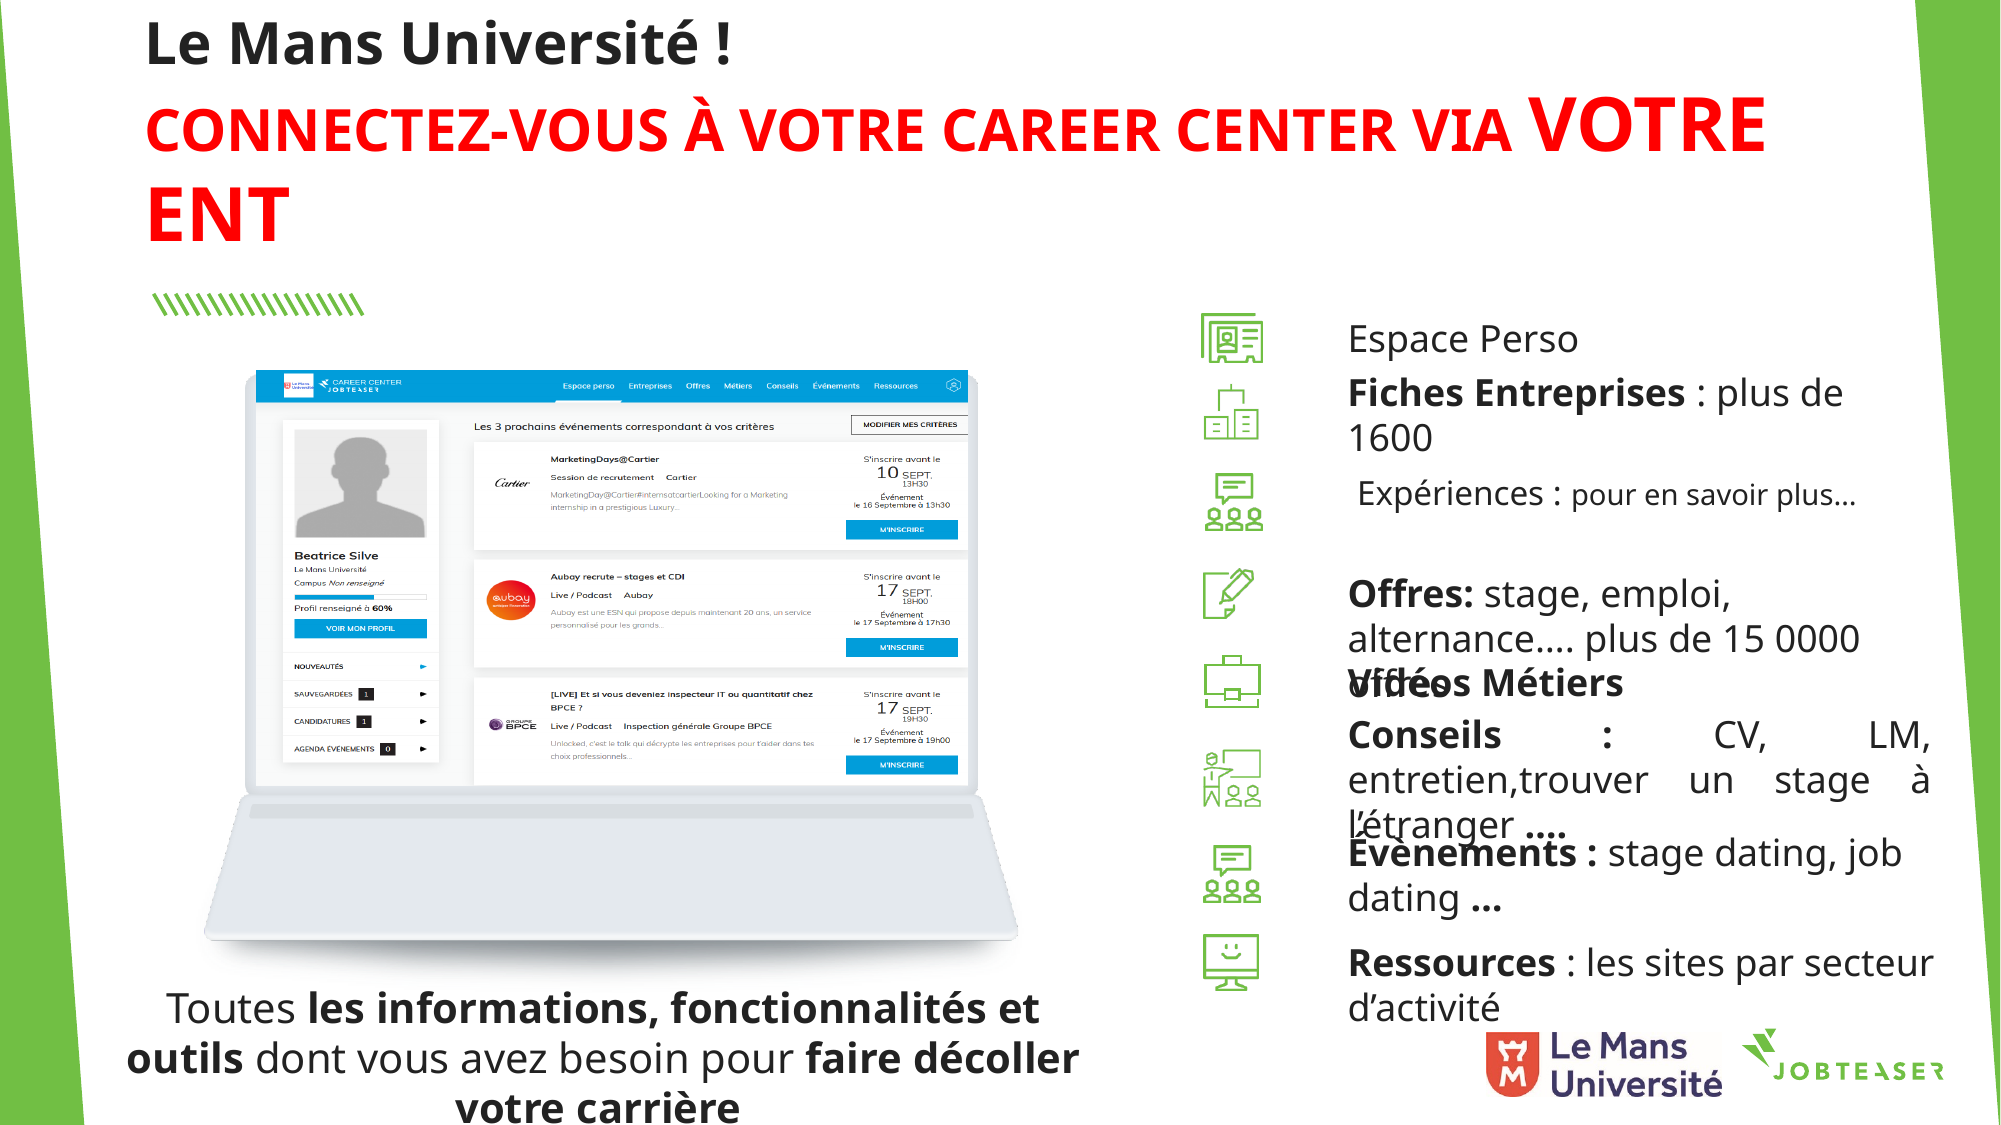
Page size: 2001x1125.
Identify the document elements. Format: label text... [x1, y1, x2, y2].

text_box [1202, 654, 1260, 709]
text_box Offres: stage, emploi, alternance…. plus de 15 0000 offres [1332, 563, 1947, 713]
picture [1485, 1032, 1722, 1097]
picture [1202, 383, 1260, 440]
picture [1202, 934, 1260, 991]
text_box Toutes les informations, fonctionnalités et outils dont vous avez besoin pour faire décoller votre carrière [103, 974, 1104, 1125]
picture [285, 374, 313, 397]
picture [781, 384, 793, 388]
text_box Vidéos Métiers [1332, 651, 1682, 712]
picture [1202, 568, 1254, 619]
picture [1202, 845, 1261, 903]
picture [1205, 473, 1263, 531]
text_box Conseils : CV, LM, entretien,trouver un stage à l’étranger …. [1332, 739, 1947, 818]
text_box Expériences : pour en savoir plus… [1357, 472, 1922, 513]
text_box Fiches Entreprises : plus de 1600 [1332, 387, 1868, 441]
text_box Évènements : stage dating, job dating … [1332, 843, 1968, 905]
text_box Espace Perso [1332, 299, 1605, 375]
picture [1201, 313, 1263, 363]
picture [196, 374, 1024, 993]
title Trouvez le stage ou le job de vos rêves grâce à la plate forme carrière de Le Mans Université ! CONNECTEZ-VOUS À VOTRE CAREER CENTER VIA VOTRE ENT [129, 28, 1867, 334]
picture [1202, 749, 1261, 807]
text_box Ressources : les sites par secteur d’activité [1332, 931, 2000, 1037]
